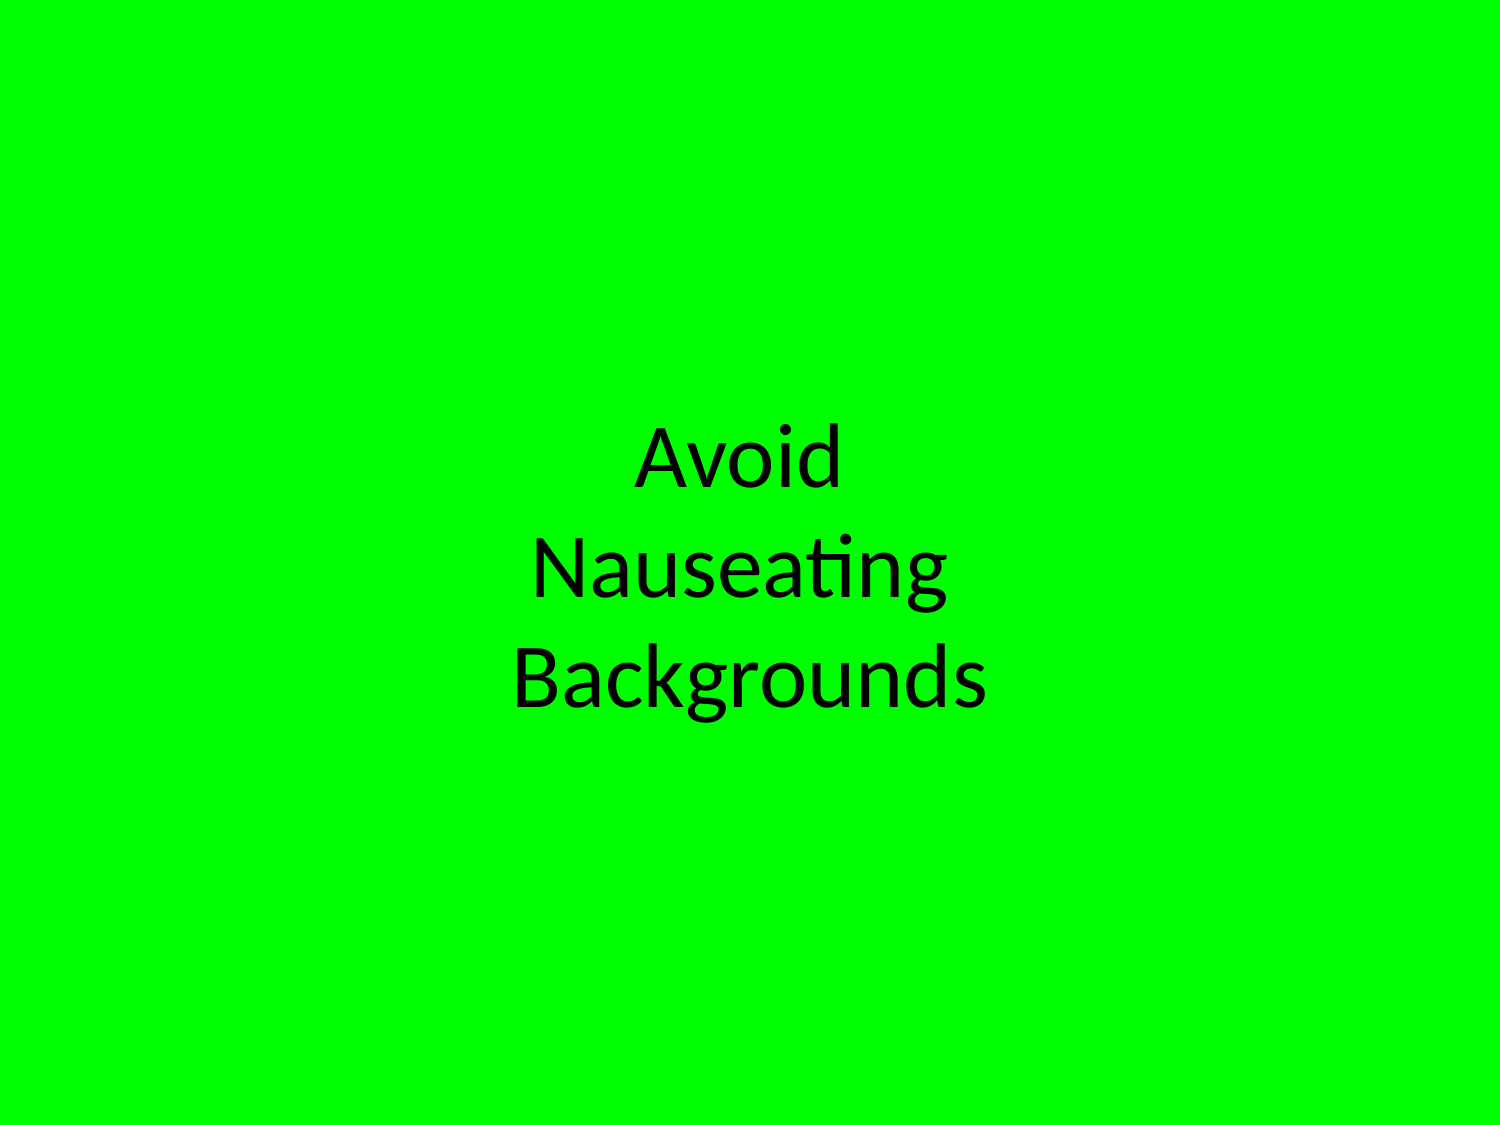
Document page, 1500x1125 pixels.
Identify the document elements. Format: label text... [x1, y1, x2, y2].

text_box Avoid Nauseating Backgrounds [299, 388, 1200, 733]
